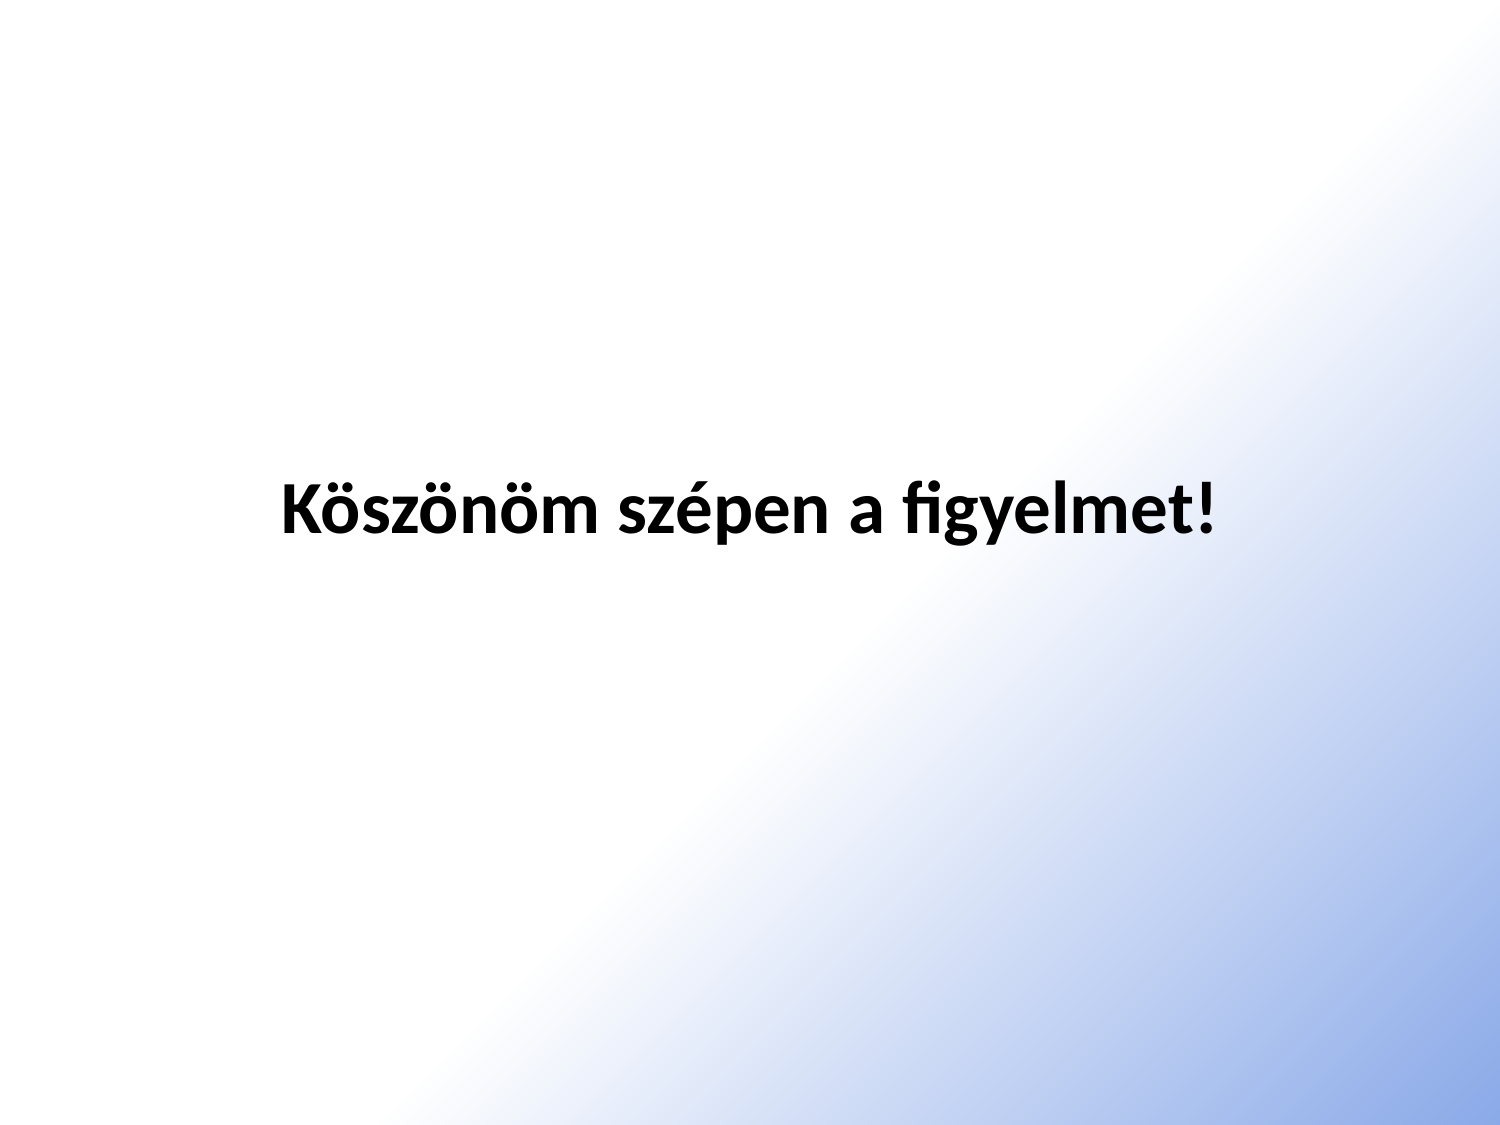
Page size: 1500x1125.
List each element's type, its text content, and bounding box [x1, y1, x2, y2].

list Köszönöm szépen a figyelmet! [75, 262, 1425, 1005]
